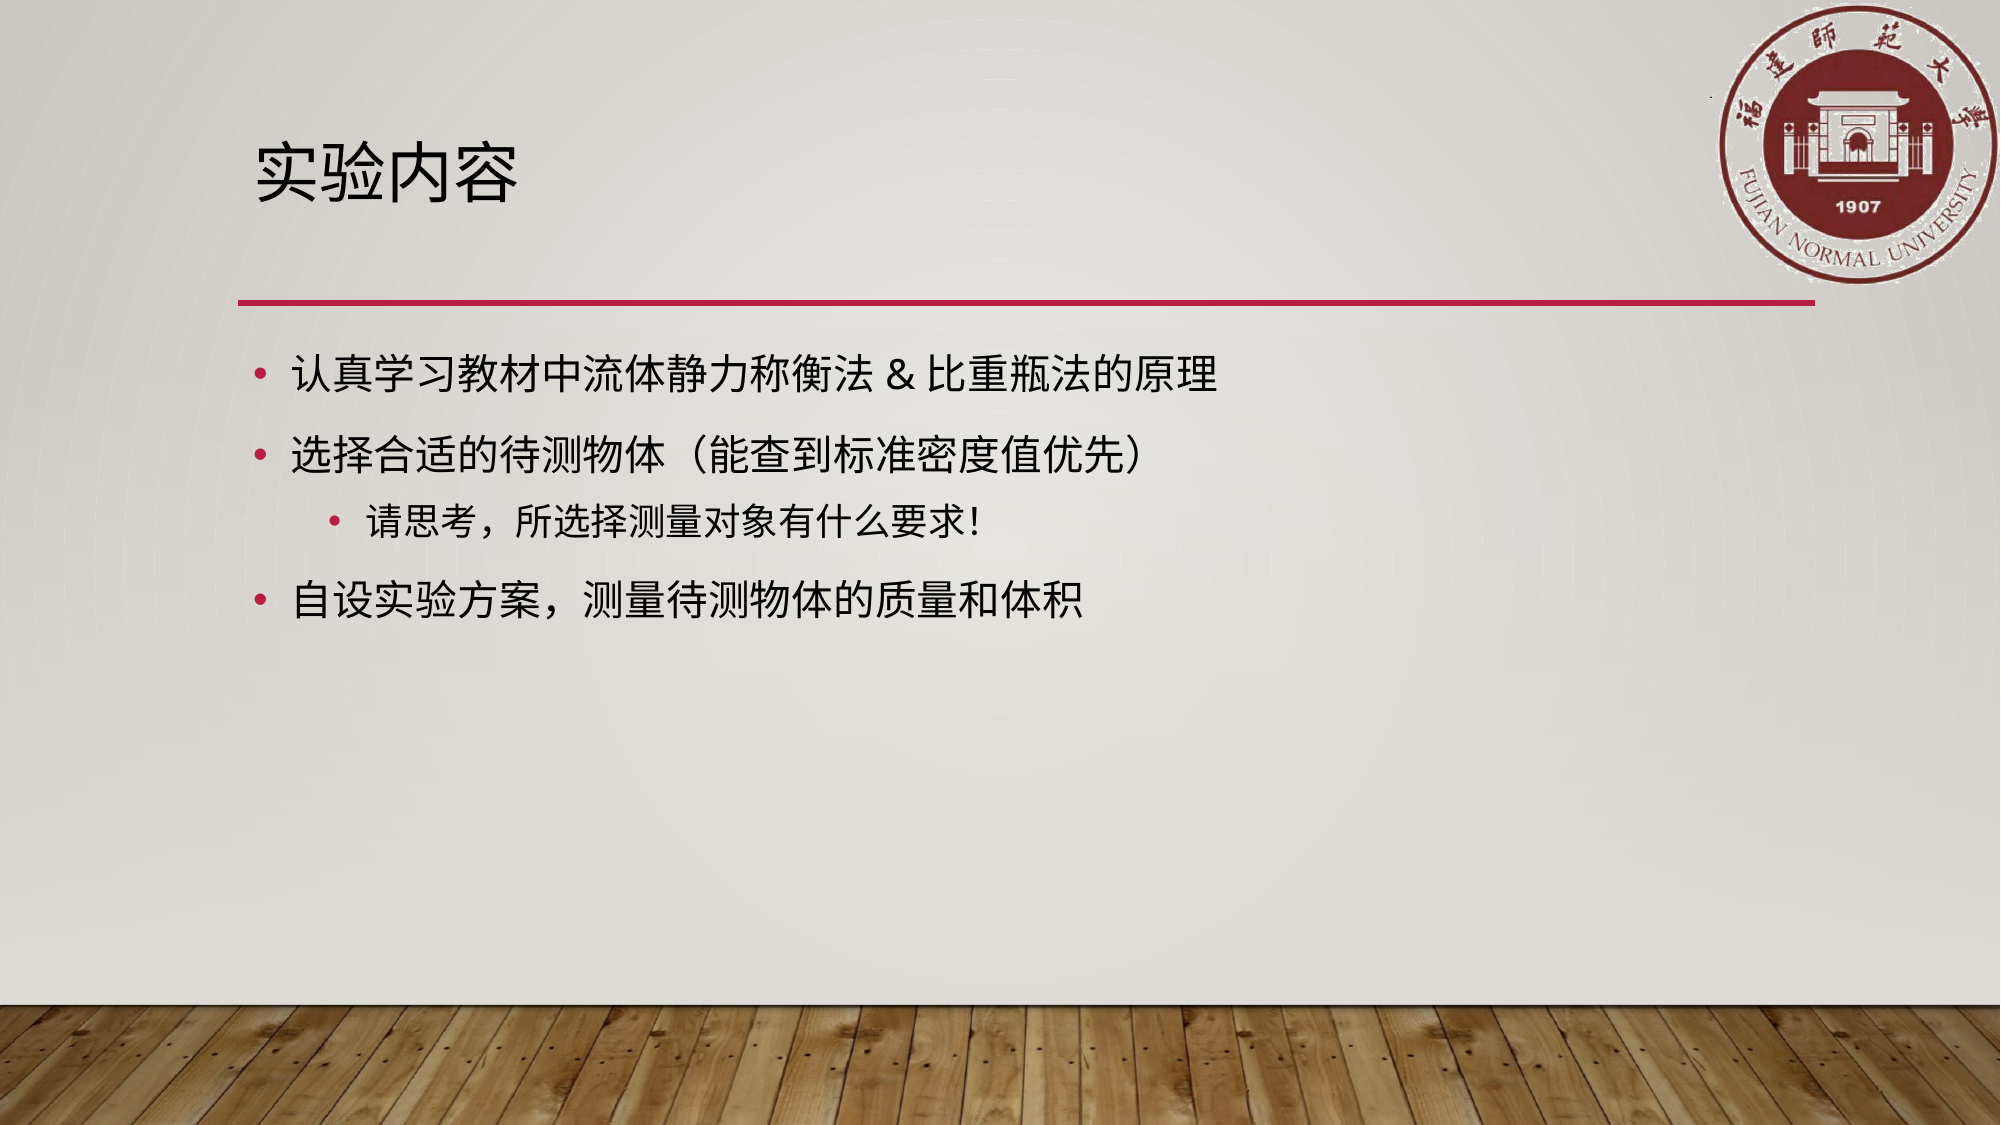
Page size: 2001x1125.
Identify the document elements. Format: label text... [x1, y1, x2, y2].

list 认真学习教材中流体静力称衡法&比重瓶法的原理 选择合适的待测物体（能查到标准密度值优先） 请思考，所选择测量对象有什么要求！ 自设实验方案，测量待测物体的质量和体积 [238, 330, 1814, 897]
picture [0, 1005, 2000, 1125]
title 实验内容 [238, 131, 1814, 305]
picture [1697, 0, 2001, 304]
